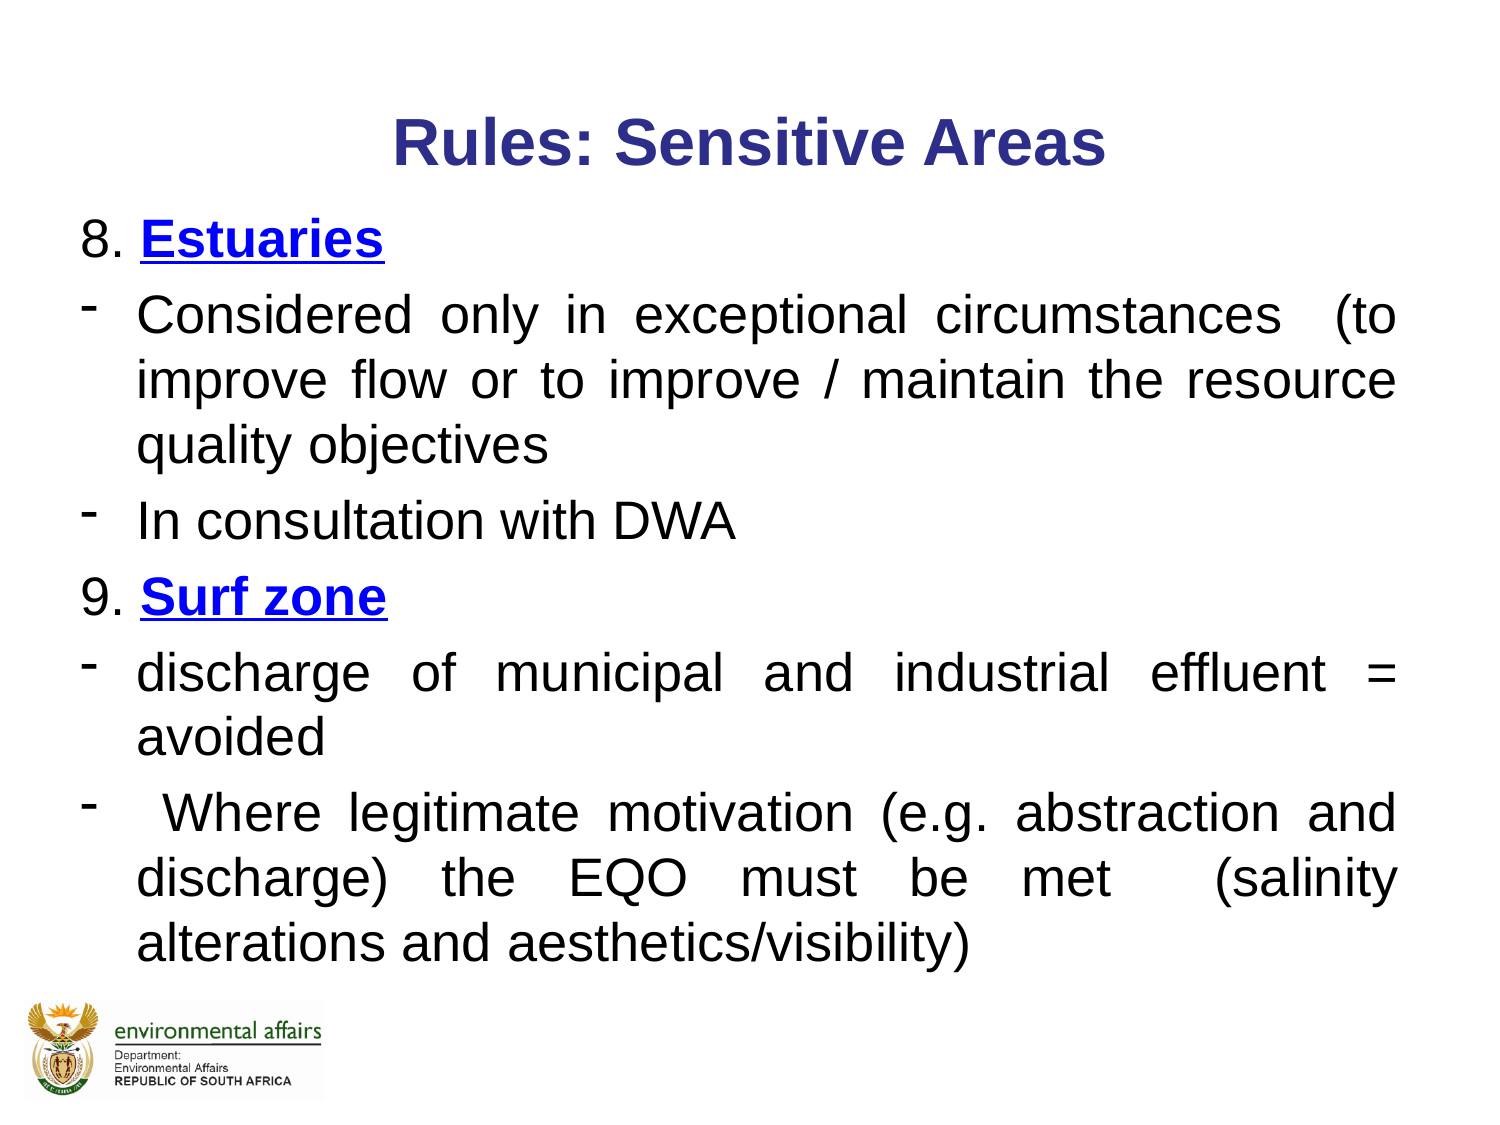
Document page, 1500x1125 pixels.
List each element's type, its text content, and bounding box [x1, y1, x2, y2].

picture [24, 999, 325, 1100]
title Rules: Sensitive Areas [74, 44, 1426, 233]
list 8. Estuaries Considered only in exceptional circumstances (to improve flow or to improve / maintain the resource quality objectives In consultation with DWA 9. Surf zone discharge of municipal and industrial effluent = avoided Where legitimate motivation (e.g. abstraction and discharge) the EQO must be met (salinity alterations and aesthetics/visibility) [64, 196, 1416, 939]
